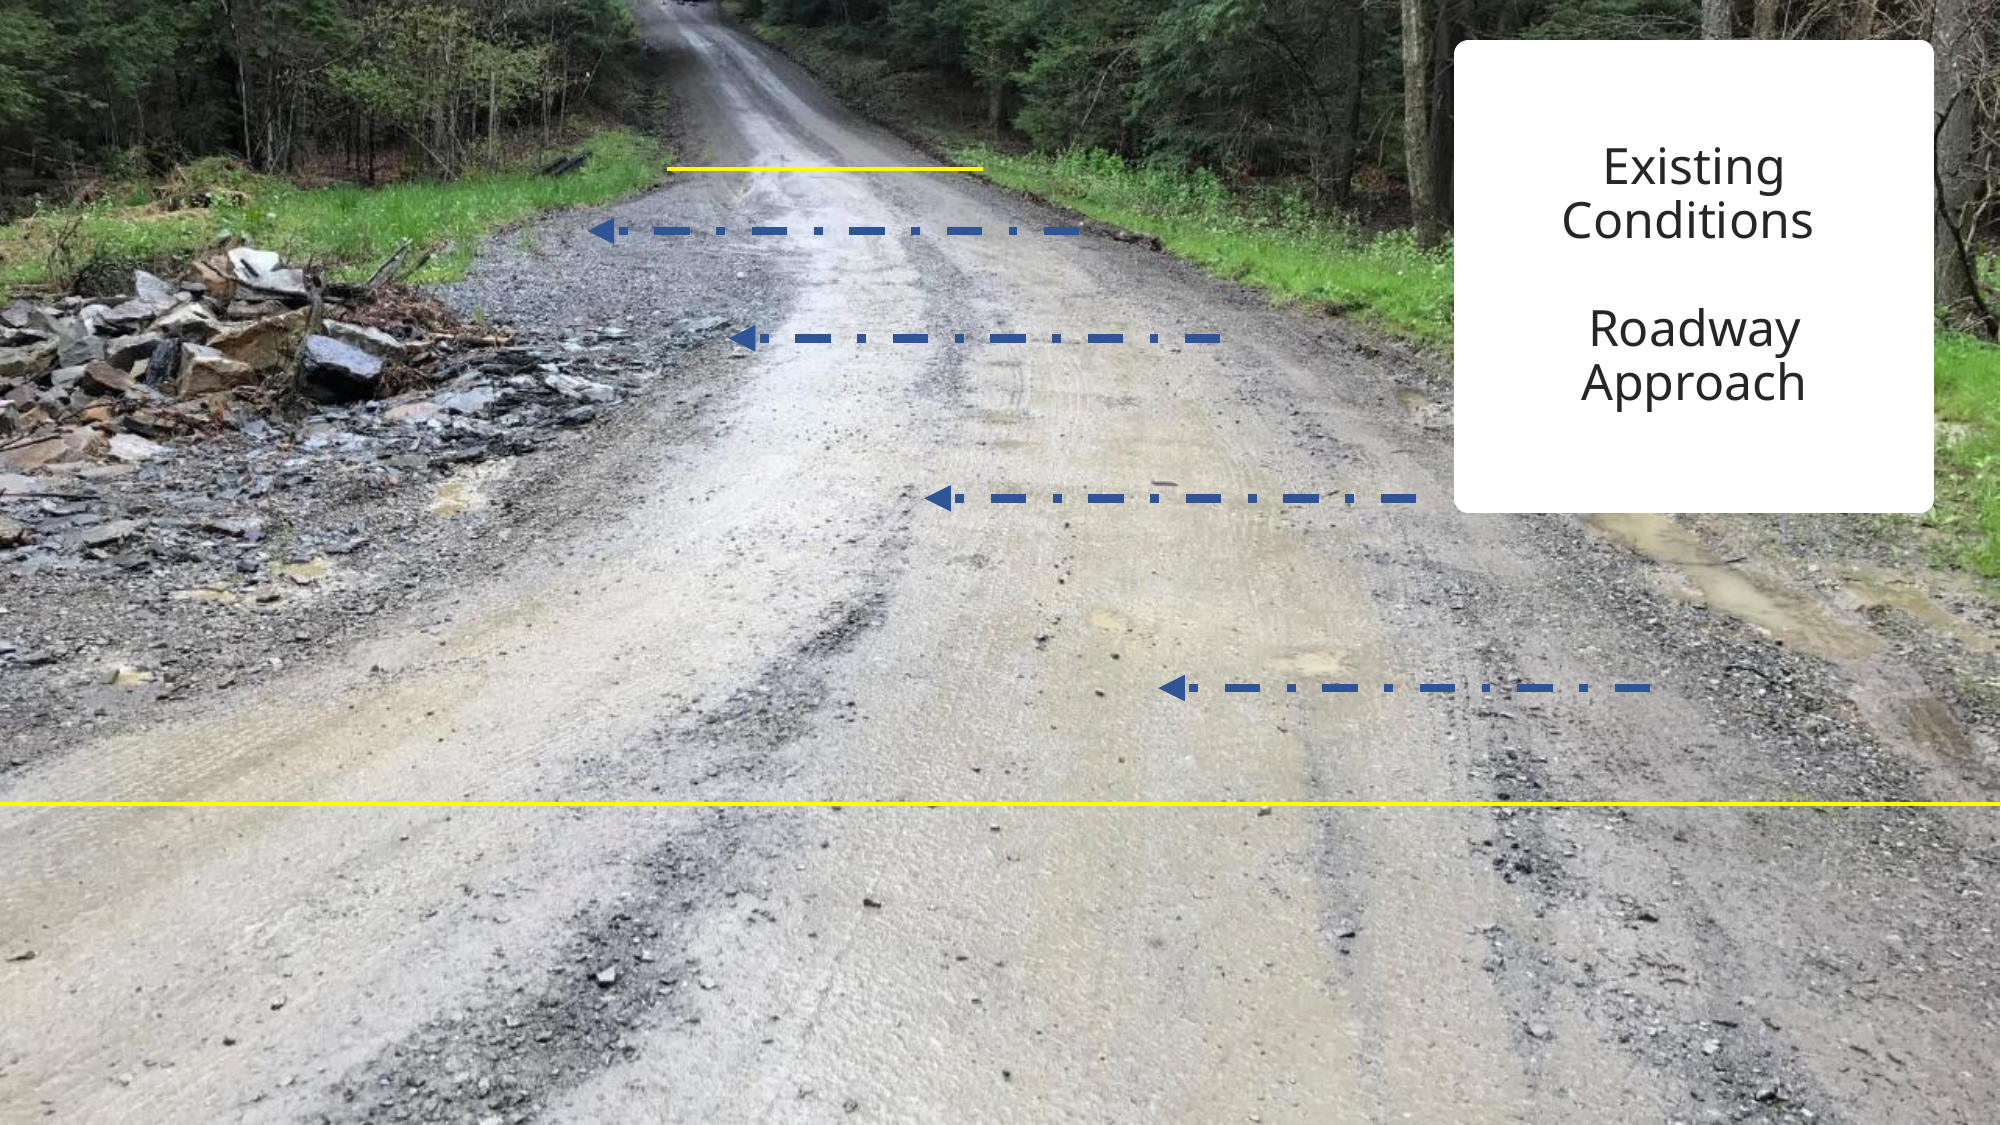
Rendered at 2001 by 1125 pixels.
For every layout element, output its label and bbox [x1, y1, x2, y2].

list [0, 805, 2000, 1125]
list [0, 0, 2000, 804]
